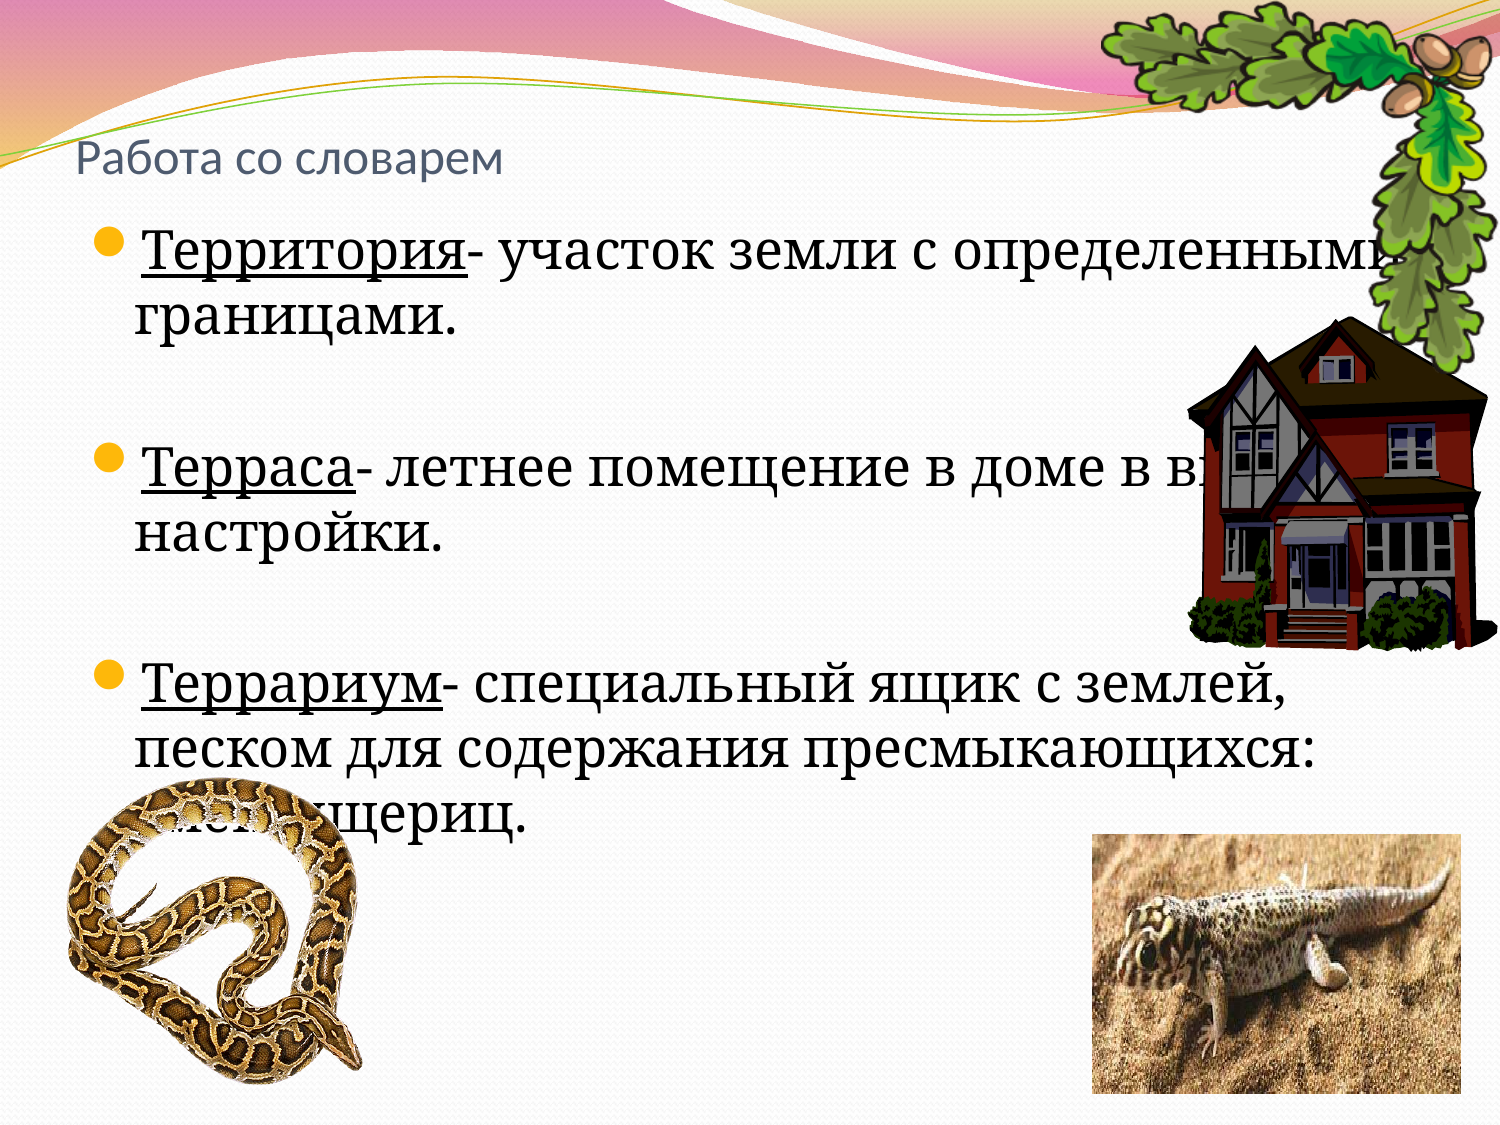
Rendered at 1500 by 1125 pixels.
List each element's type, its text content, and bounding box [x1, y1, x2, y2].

title Работа со словарем [75, 115, 1095, 185]
picture [1092, 833, 1461, 1095]
picture [64, 774, 364, 1086]
list Территория- участок земли с определенными границами. Терраса- летнее помещение в доме в виде настройки. Террариум- специальный ящик с землей, песком для содержания пресмыкающихся: змей, ящериц. [75, 208, 1425, 1038]
picture [1100, 0, 1500, 656]
